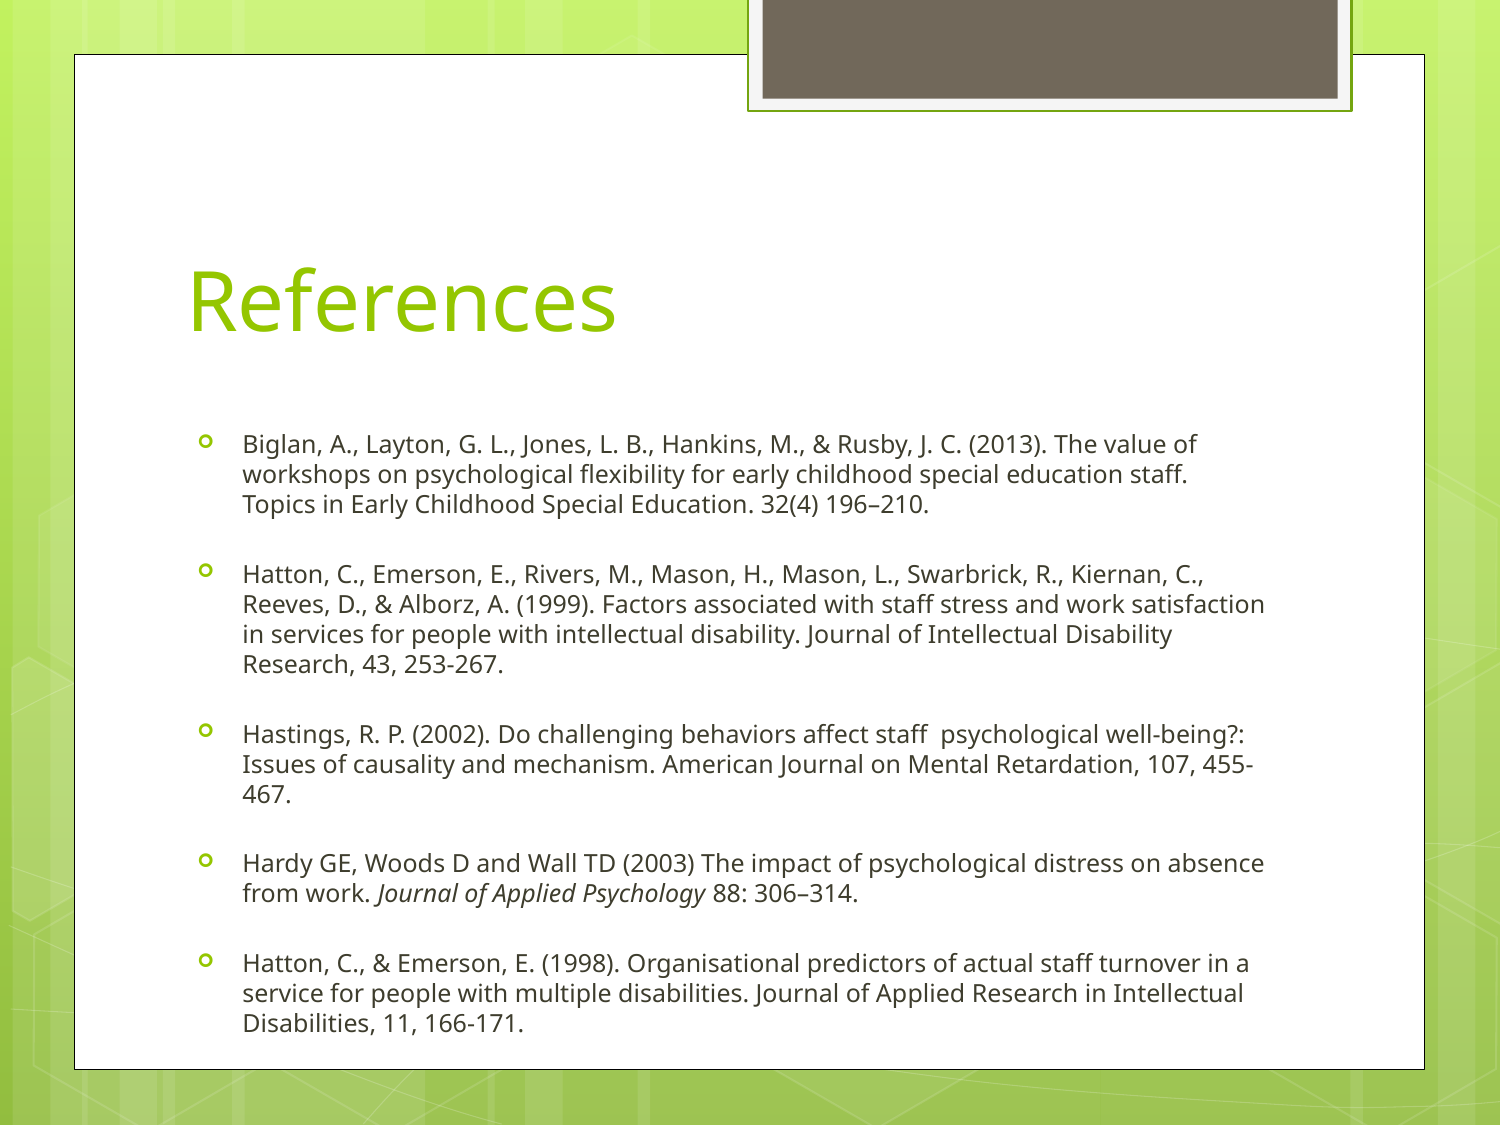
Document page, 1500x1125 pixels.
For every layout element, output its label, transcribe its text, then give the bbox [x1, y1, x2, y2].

list Biglan, A., Layton, G. L., Jones, L. B., Hankins, M., & Rusby, J. C. (2013). The value of workshops on psychological flexibility for early childhood special education staff. Topics in Early Childhood Special Education. 32(4) 196–210. Hatton, C., Emerson, E., Rivers, M., Mason, H., Mason, L., Swarbrick, R., Kiernan, C., Reeves, D., & Alborz, A. (1999). Factors associated with staff stress and work satisfaction in services for people with intellectual disability. Journal of Intellectual Disability Research, 43, 253-267. Hastings, R. P. (2002). Do challenging behaviors affect staff psychological well-being?: Issues of causality and mechanism. American Journal on Mental Retardation, 107, 455-467. Hardy GE, Woods D and Wall TD (2003) The impact of psychological distress on absence from work. Journal of Applied Psychology 88: 306–314. Hatton, C., & Emerson, E. (1998). Organisational predictors of actual staff turnover in a service for people with multiple disabilities. Journal of Applied Research in Intellectual Disabilities, 11, 166-171. [171, 381, 1283, 957]
title References [171, 168, 1324, 357]
